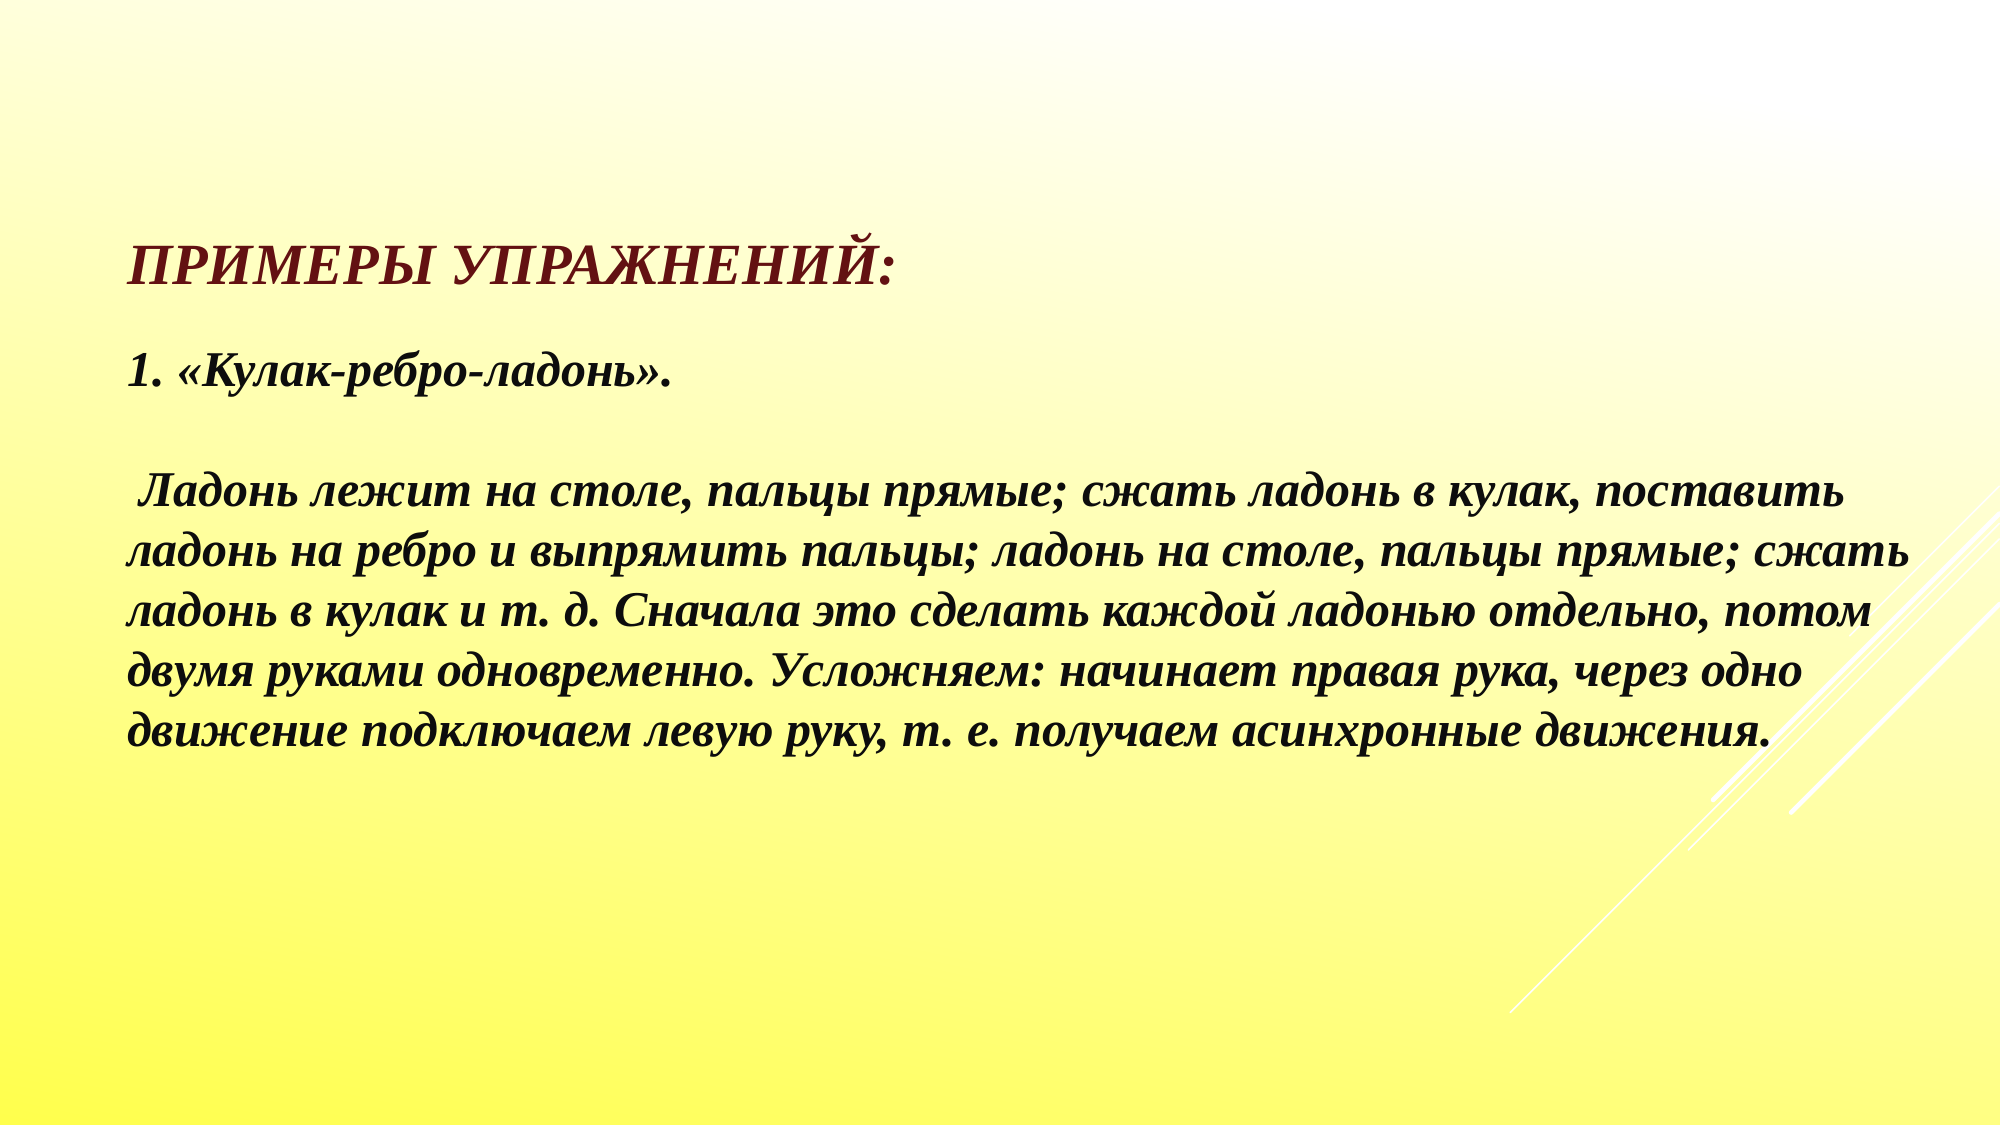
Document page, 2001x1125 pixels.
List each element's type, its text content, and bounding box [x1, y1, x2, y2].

title Примеры упражнений: 1. «Кулак-ребро-ладонь». Ладонь лежит на столе, пальцы прямые; сжать ладонь в кулак, поставить ладонь на ребро и выпрямить пальцы; ладонь на столе, пальцы прямые; сжать ладонь в кулак и т. д. Сначала это сделать каждой ладонью отдельно, потом двумя руками одновременно. Усложняем: начинает правая рука, через одно движение подключаем левую руку, т. е. получаем асинхронные движения. [112, 0, 1948, 1083]
